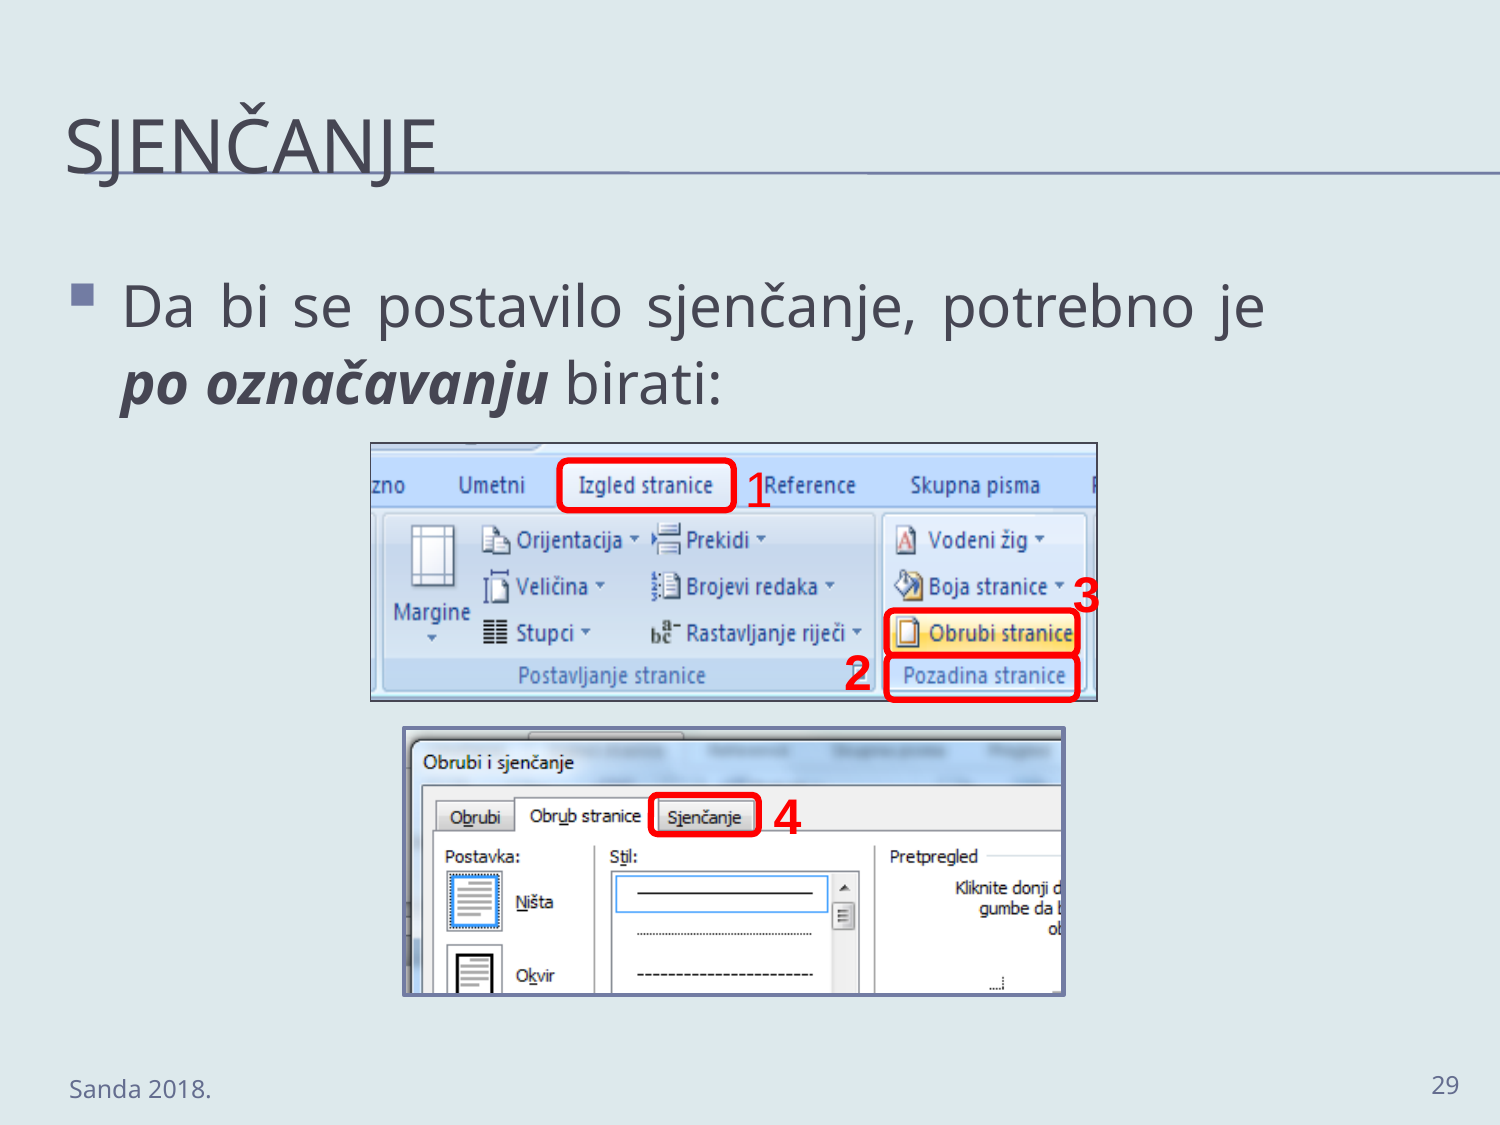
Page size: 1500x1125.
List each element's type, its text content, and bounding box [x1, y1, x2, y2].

slide_number 29 [1350, 1061, 1475, 1103]
footer Sanda 2018. [0, 1065, 227, 1125]
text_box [405, 729, 1062, 993]
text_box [370, 443, 1116, 704]
title Sjenčanje [50, 75, 1475, 213]
list Da bi se postavilo sjenčanje, potrebno je po označavanju birati: [49, 254, 1282, 481]
